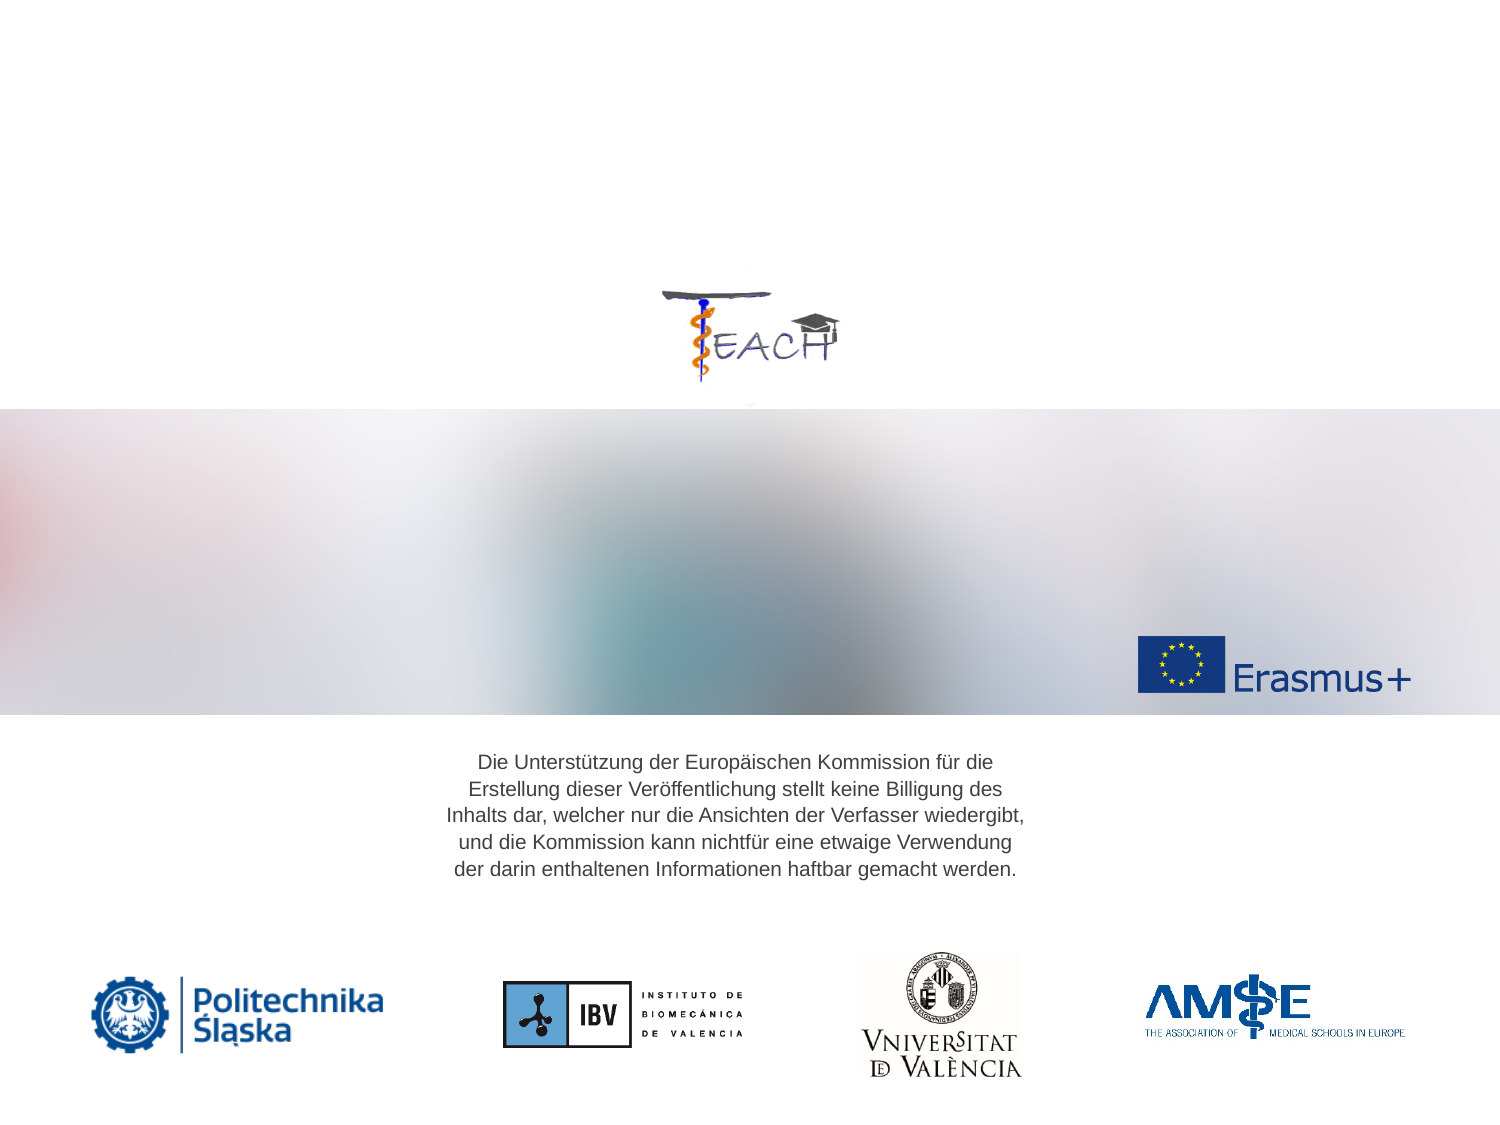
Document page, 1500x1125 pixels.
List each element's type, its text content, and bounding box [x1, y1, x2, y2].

picture [503, 981, 742, 1048]
picture [861, 952, 1022, 1077]
picture [1141, 962, 1412, 1067]
picture [659, 263, 841, 408]
text_box Die Unterstützung der Europäischen Kommission für die Erstellung dieser Veröffentlichung stellt keine Billigung des Inhalts dar, welcher nur die Ansichten der Verfasser wiedergibt, und die Kommission kann nichtfür eine etwaige Verwendung der darin enthaltenen Informationen haftbar gemacht werden. [336, 739, 1087, 888]
picture [88, 973, 396, 1056]
picture [0, 409, 1500, 715]
